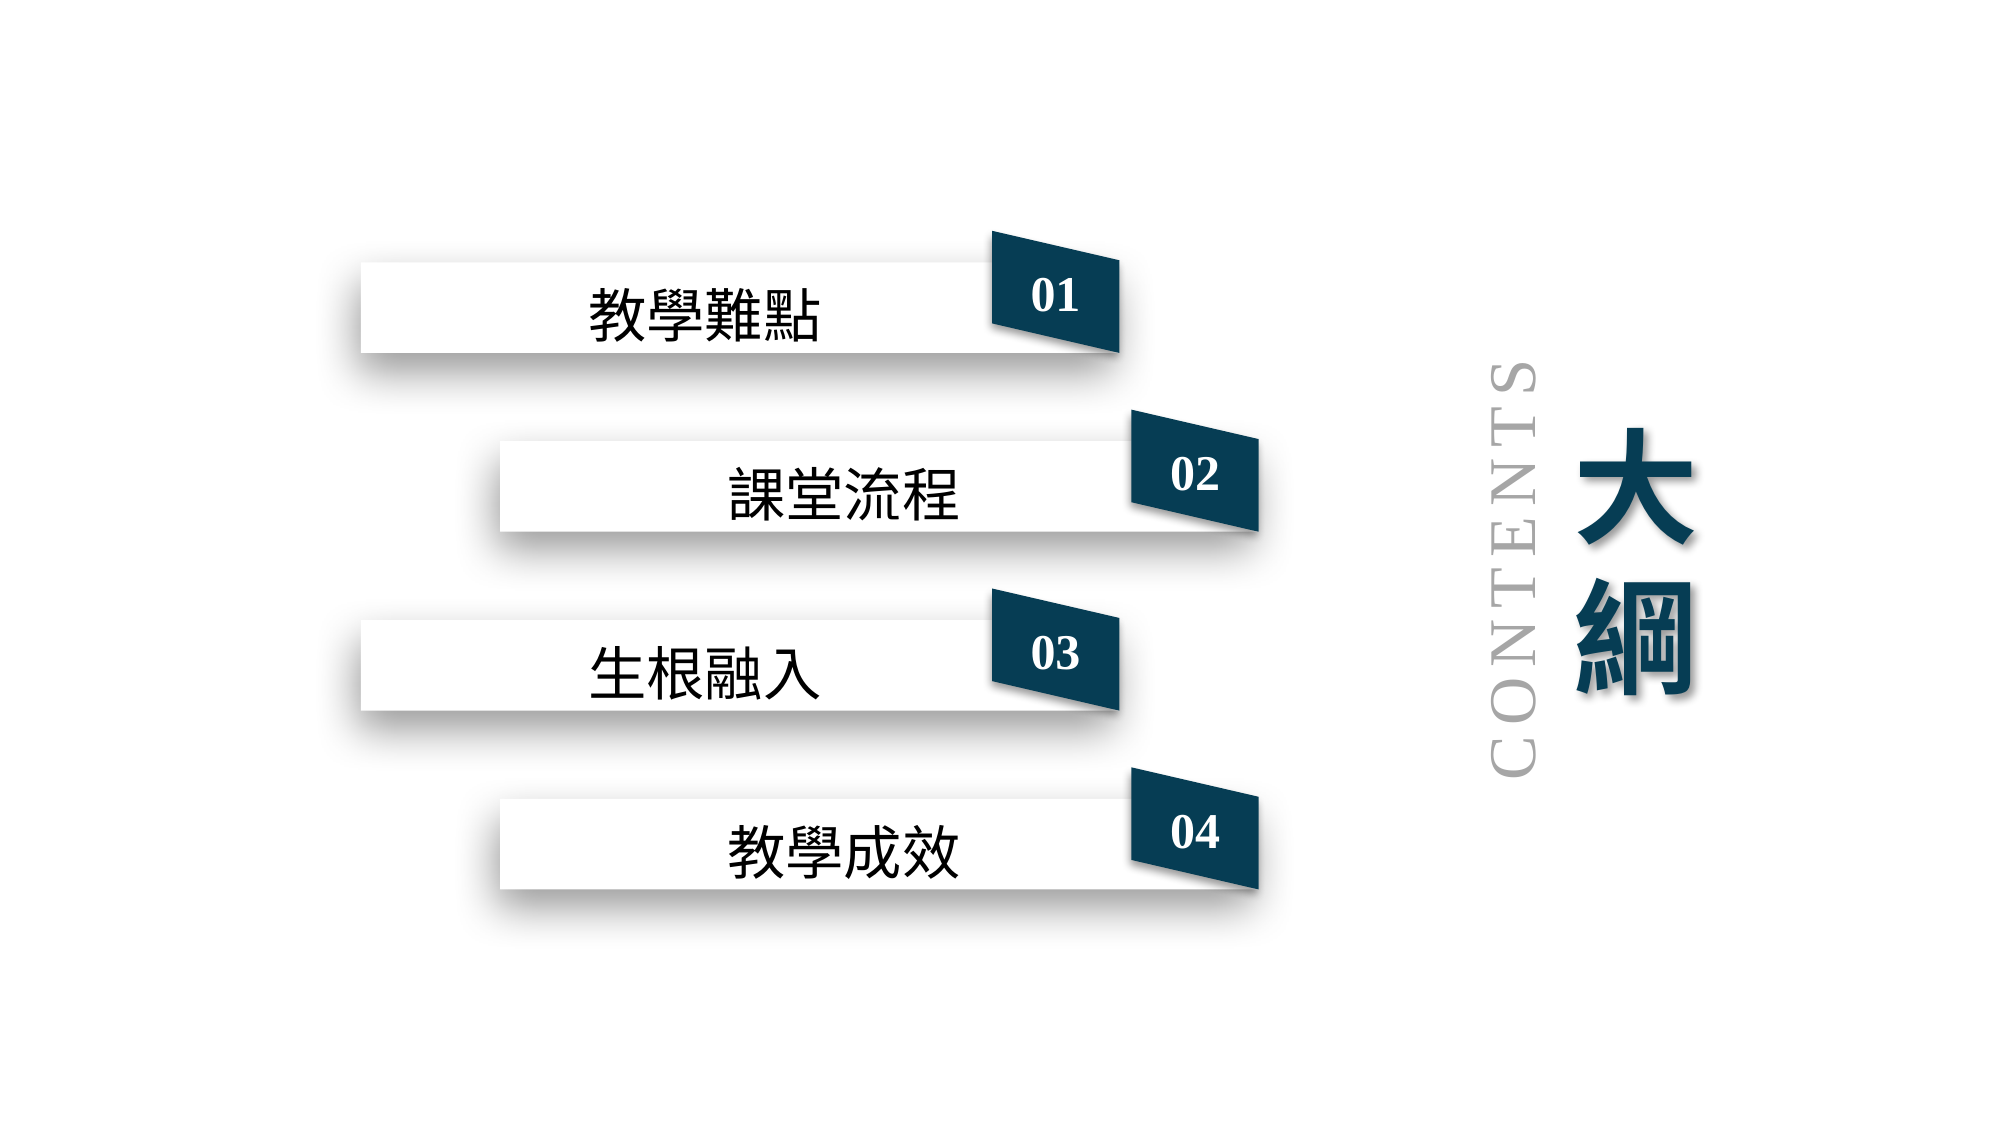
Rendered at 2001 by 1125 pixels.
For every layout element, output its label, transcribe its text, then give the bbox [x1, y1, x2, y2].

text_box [360, 588, 1120, 711]
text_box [360, 230, 1120, 353]
text_box 大 綱 [1558, 461, 1650, 659]
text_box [500, 409, 1259, 532]
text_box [500, 767, 1259, 890]
text_box CONTENTS [1459, 286, 1558, 854]
